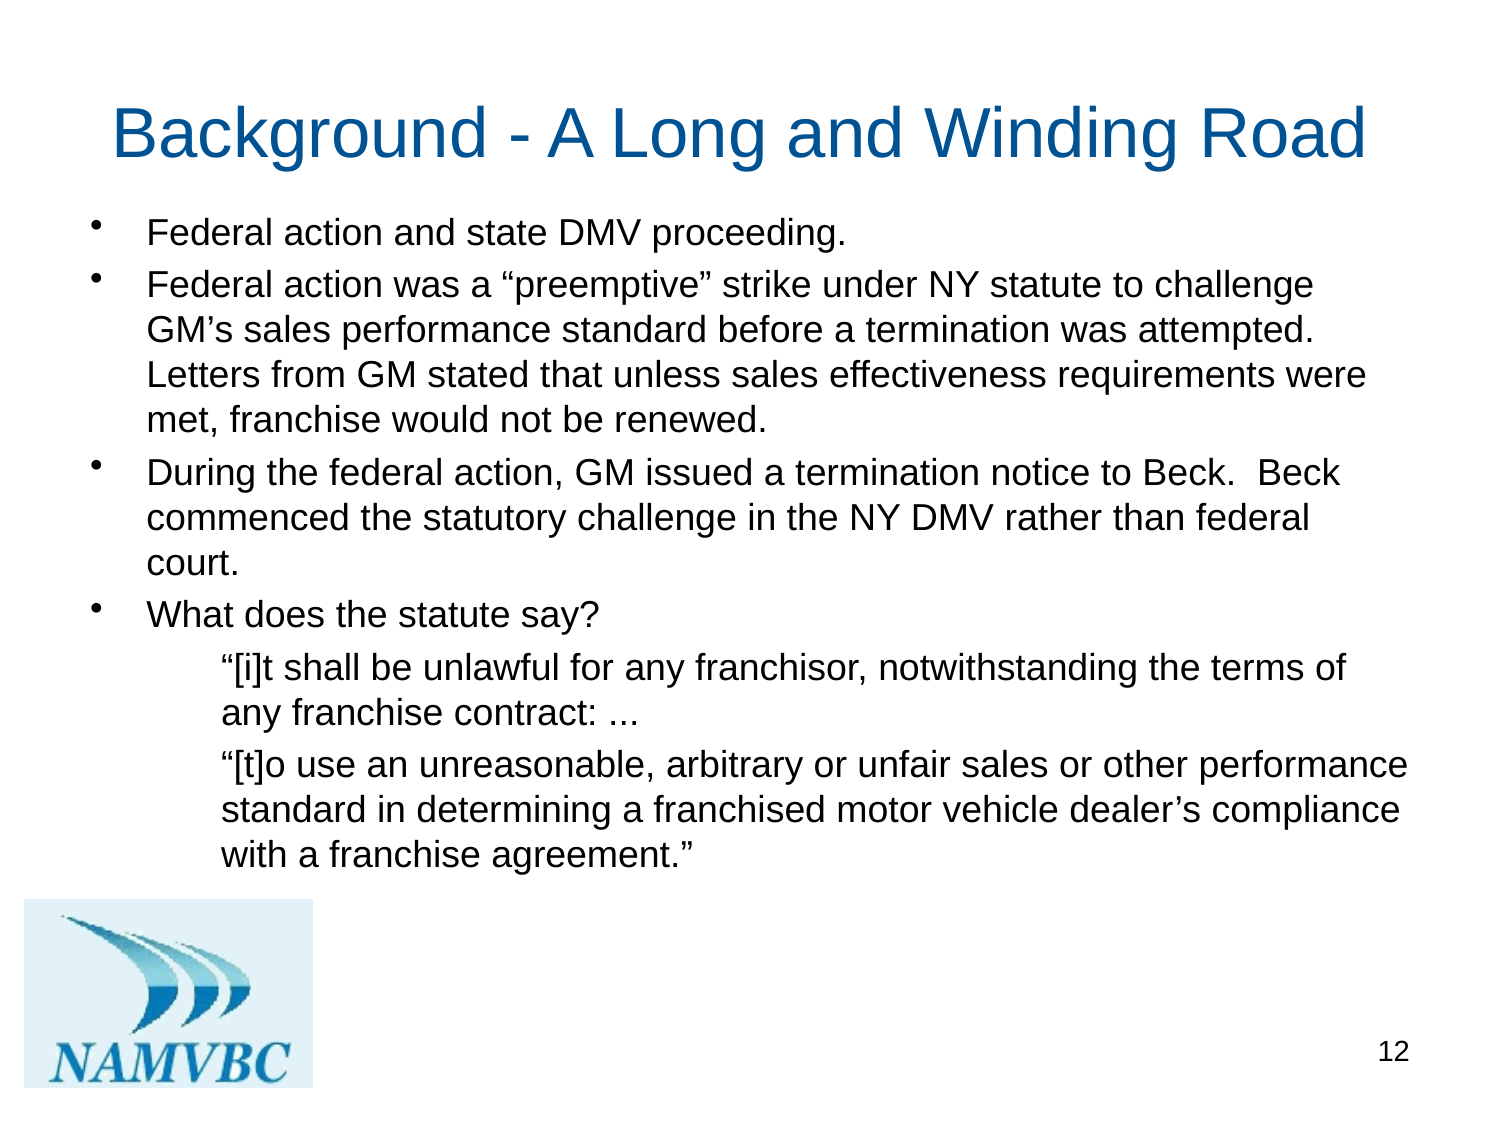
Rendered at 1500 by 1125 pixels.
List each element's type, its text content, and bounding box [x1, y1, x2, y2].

picture [24, 899, 313, 1088]
slide_number 12 [1074, 1024, 1425, 1103]
list Federal action and state DMV proceeding. Federal action was a “preemptive” strike under NY statute to challenge GM’s sales performance standard before a termination was attempted. Letters from GM stated that unless sales effectiveness requirements were met, franchise would not be renewed. During the federal action, GM issued a termination notice to Beck. Beck commenced the statutory challenge in the NY DMV rather than federal court. What does the statute say? “[i]t shall be unlawful for any franchisor, notwithstanding the terms of any franchise contract: ... “[t]o use an unreasonable, arbitrary or unfair sales or other performance standard in determining a franchised motor vehicle dealer’s compliance with a franchise agreement.” [75, 200, 1425, 875]
title Background - A Long and Winding Road [75, 24, 1425, 200]
